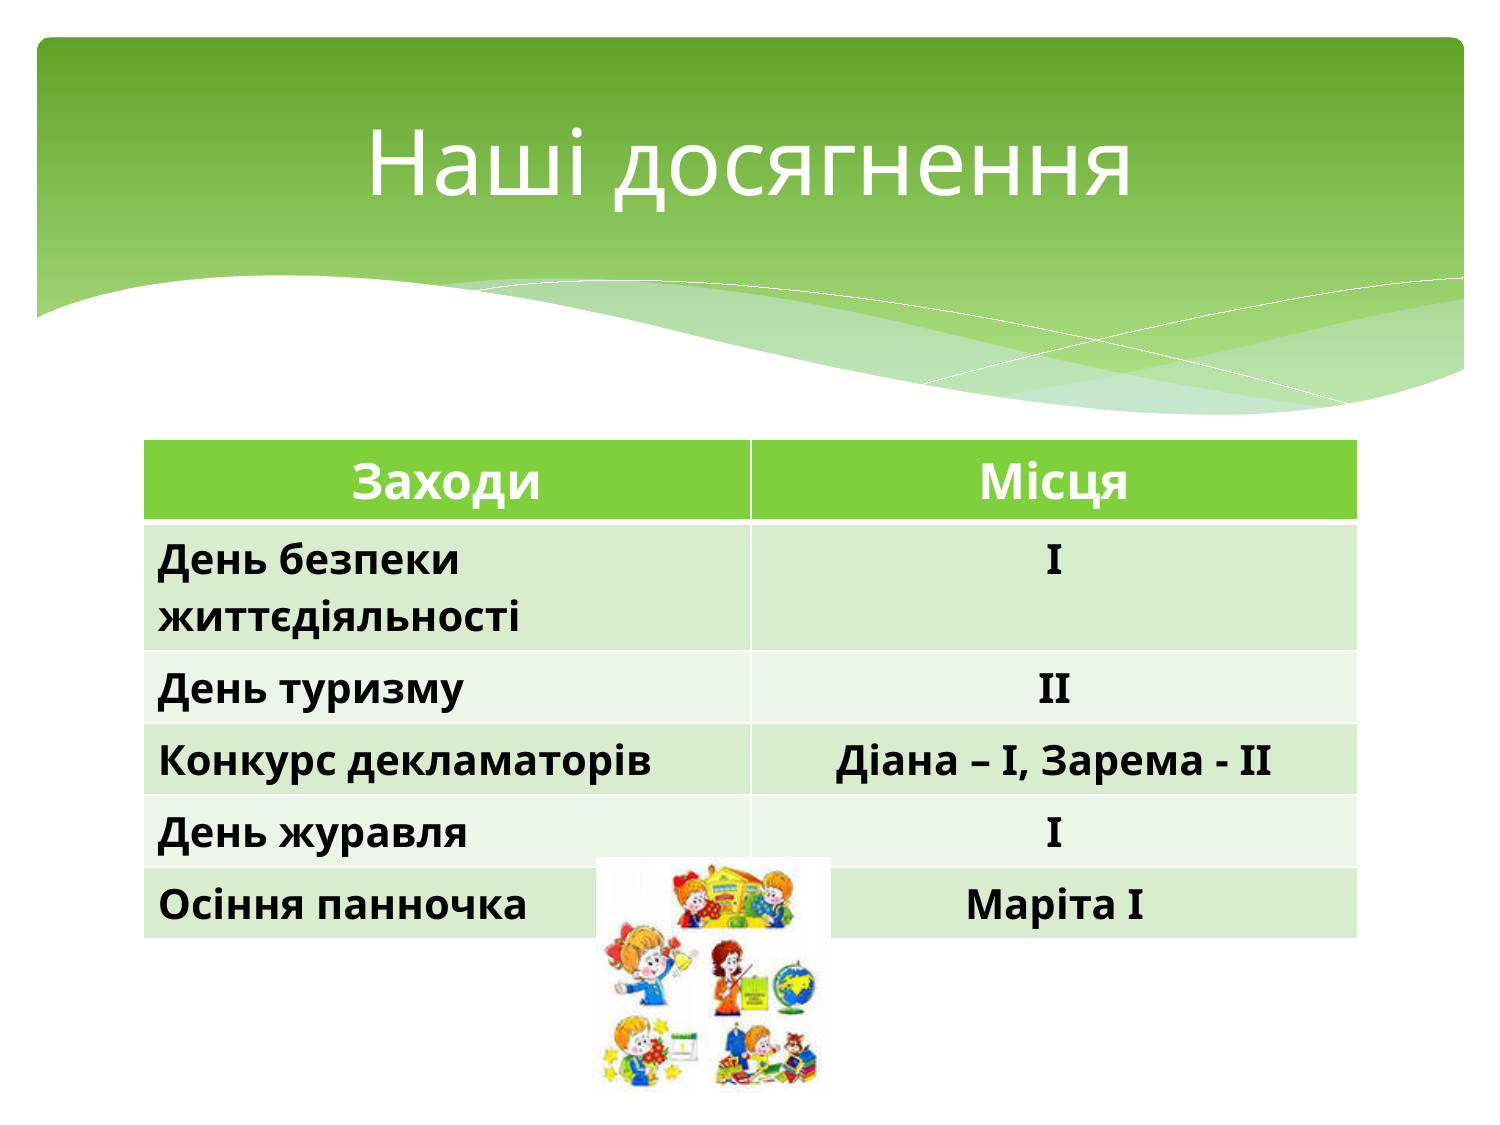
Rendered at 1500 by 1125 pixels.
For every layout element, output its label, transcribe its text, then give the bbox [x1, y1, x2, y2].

table_cell День туризму [144, 652, 750, 722]
picture [596, 857, 832, 1093]
table_cell Маріта І [837, 868, 1357, 938]
table_cell І [752, 796, 1357, 866]
table_cell Діана – І, Зарема - ІІ [752, 724, 1357, 794]
table_cell День журавля [144, 796, 750, 866]
table_cell ІІ [752, 652, 1357, 722]
table_cell Осіння панночка [144, 868, 588, 938]
table_cell Конкурс декламаторів [144, 724, 750, 794]
table_header Місця [752, 440, 1357, 519]
title Наші досягнення [75, 55, 1425, 261]
table_cell І [752, 525, 1357, 650]
table_cell День безпеки життєдіяльності [144, 525, 750, 650]
table_header Заходи [144, 440, 750, 519]
